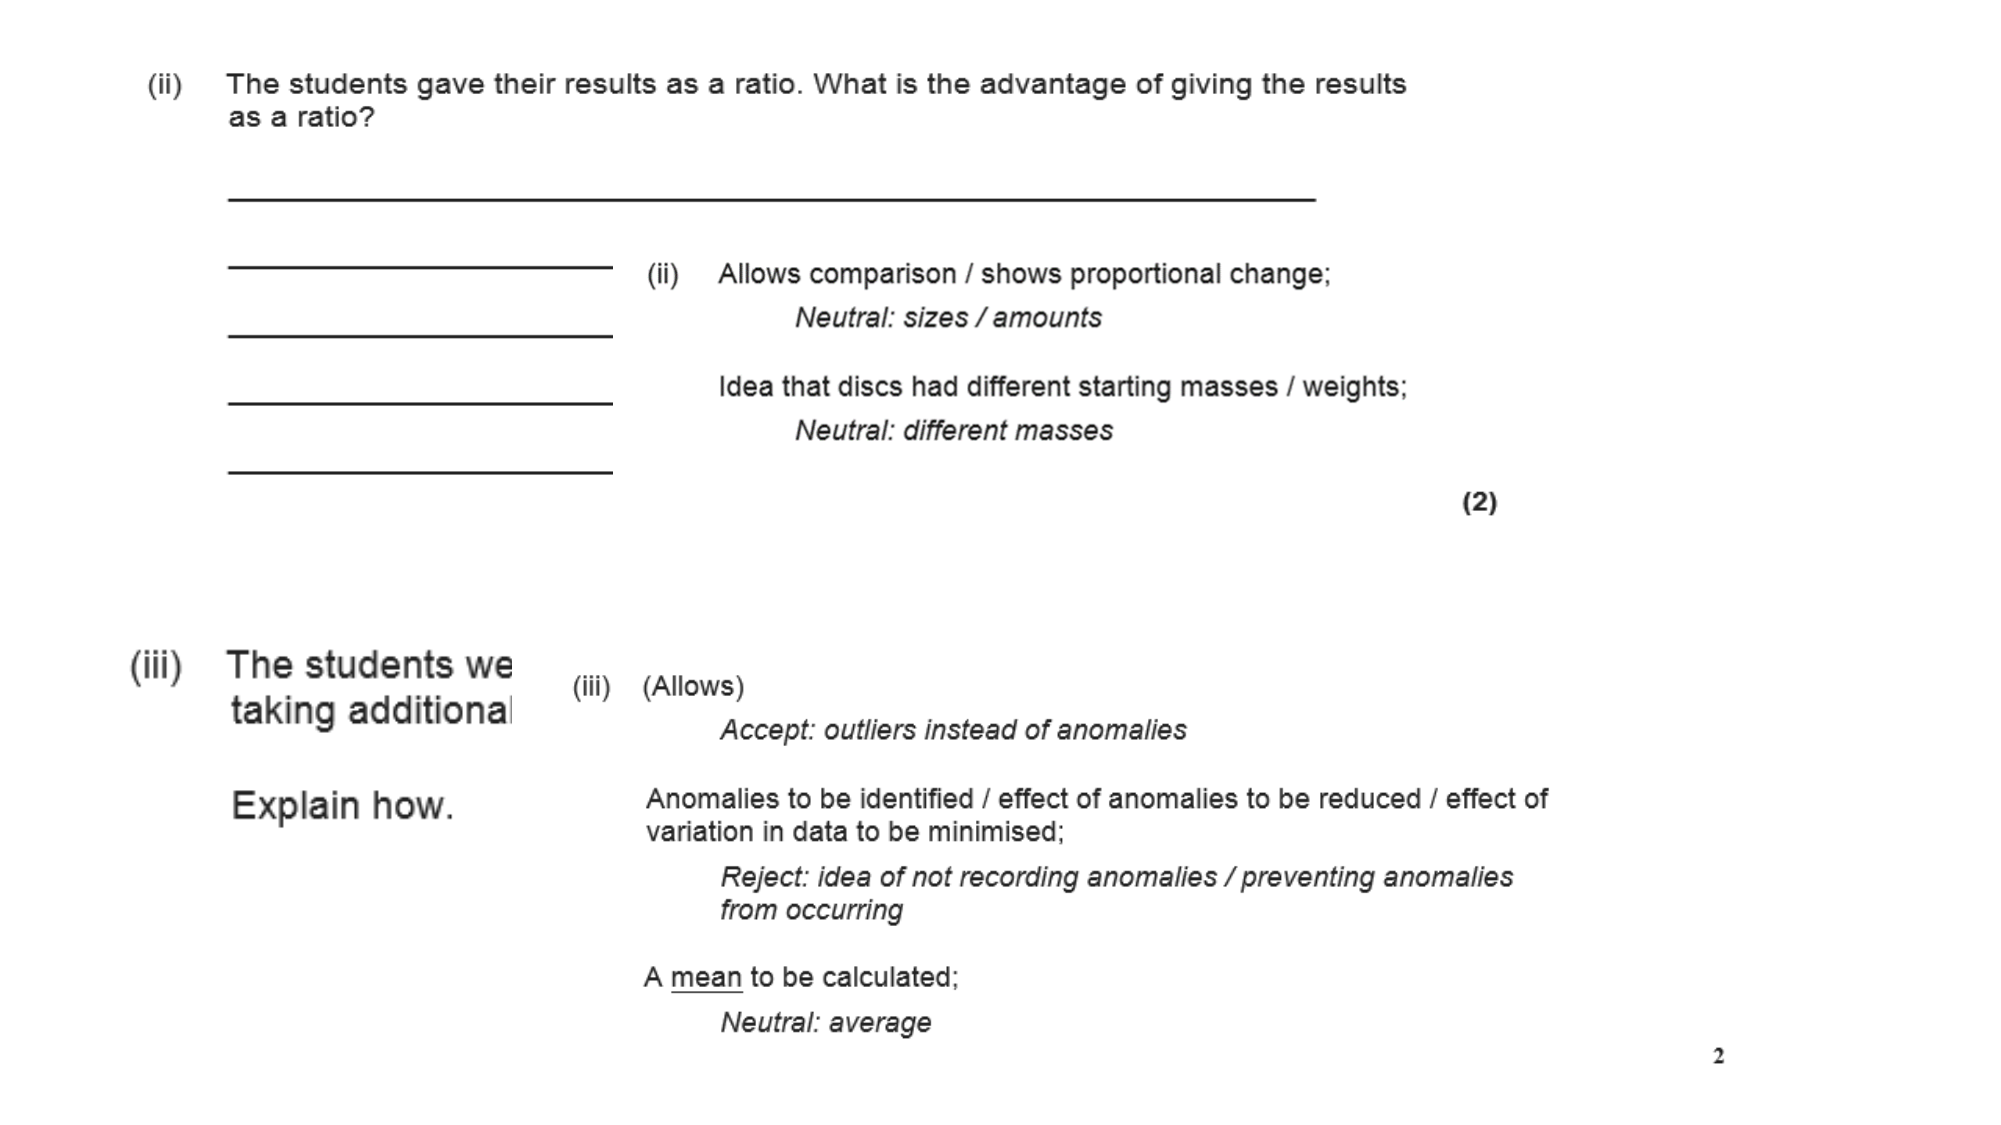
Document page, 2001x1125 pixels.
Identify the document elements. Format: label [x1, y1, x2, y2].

list [98, 603, 1720, 867]
picture [612, 230, 1720, 484]
picture [512, 649, 1840, 1084]
list [98, 36, 1527, 525]
